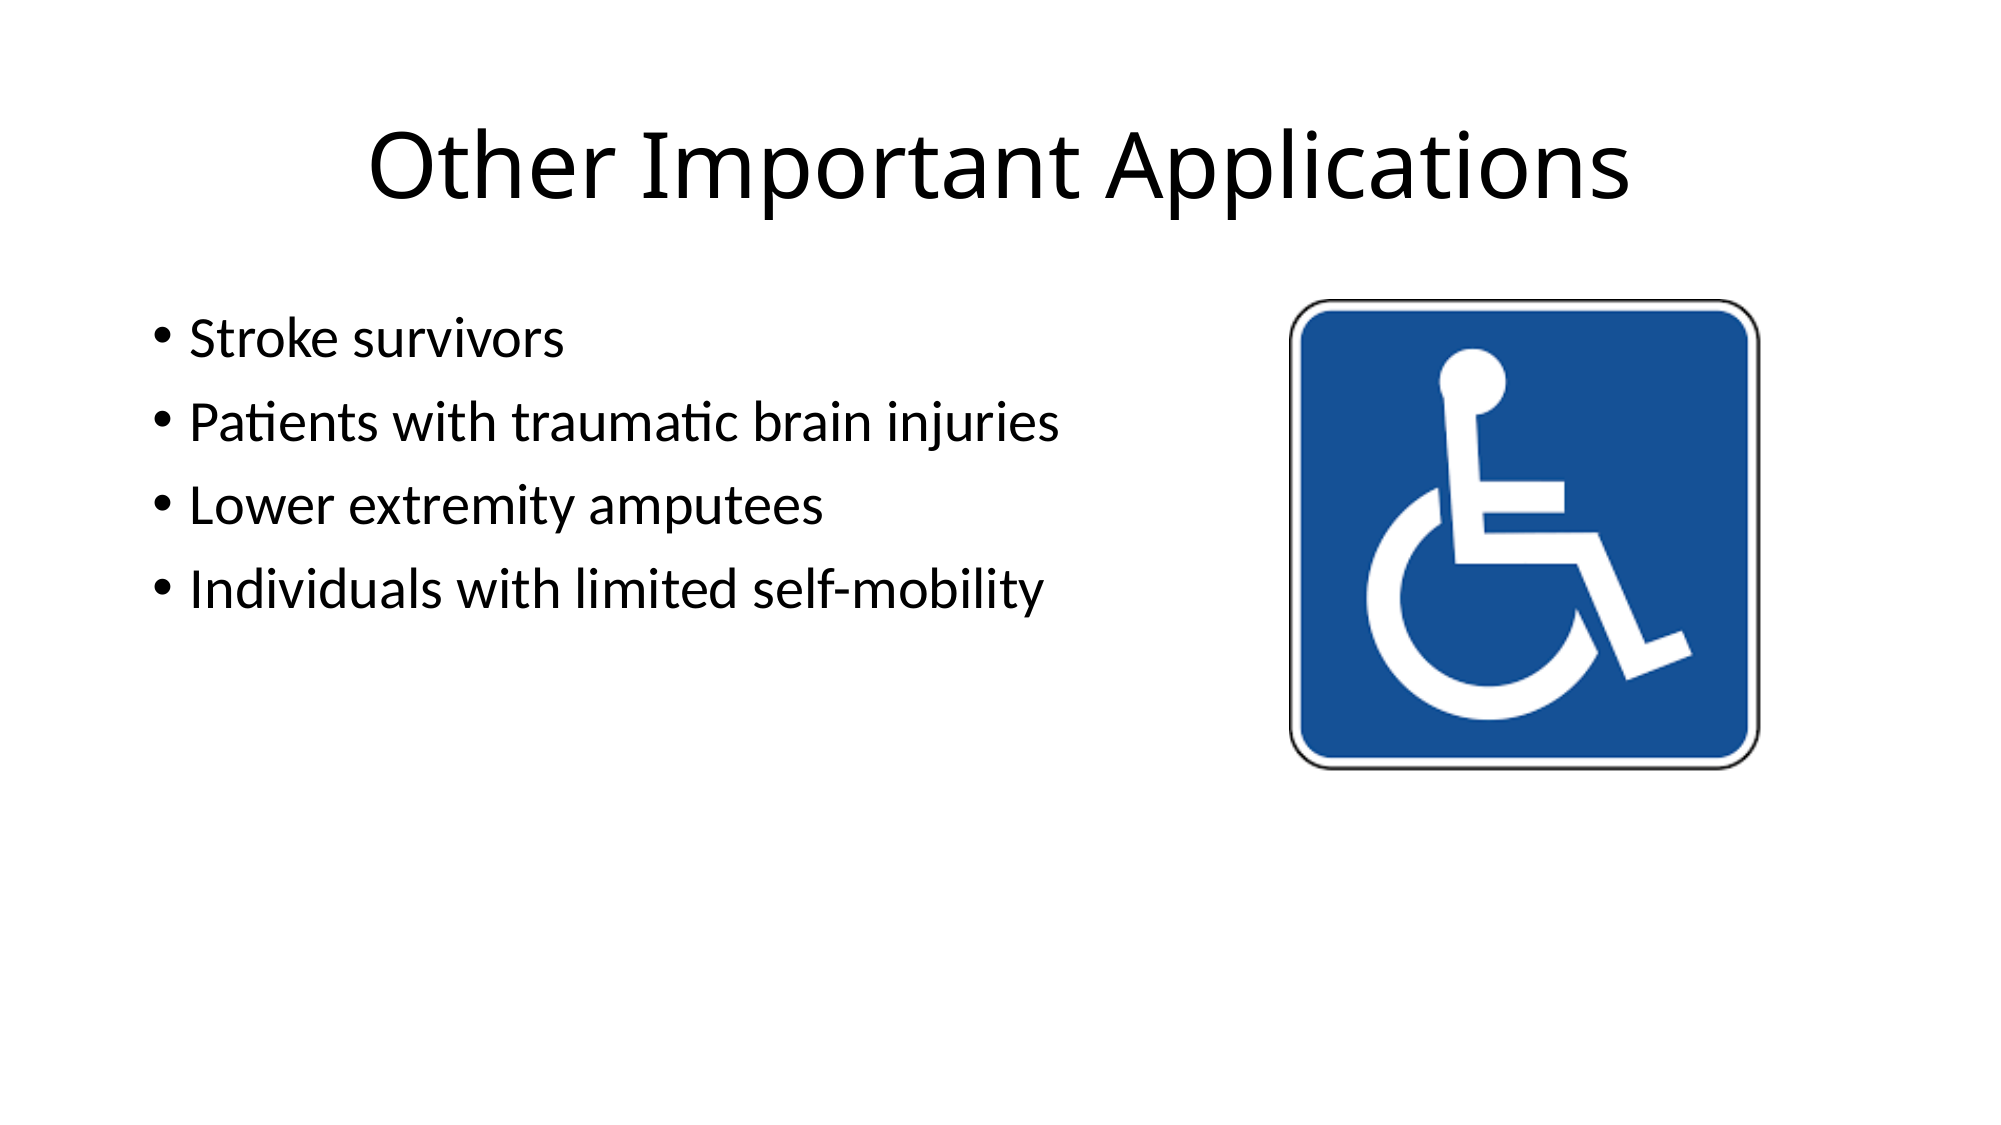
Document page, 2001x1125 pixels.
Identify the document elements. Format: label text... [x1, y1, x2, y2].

list Stroke survivors Patients with traumatic brain injuries Lower extremity amputees Individuals with limited self-mobility [137, 299, 1150, 1014]
title Other Important Applications [137, 59, 1863, 278]
picture [1289, 299, 1763, 773]
